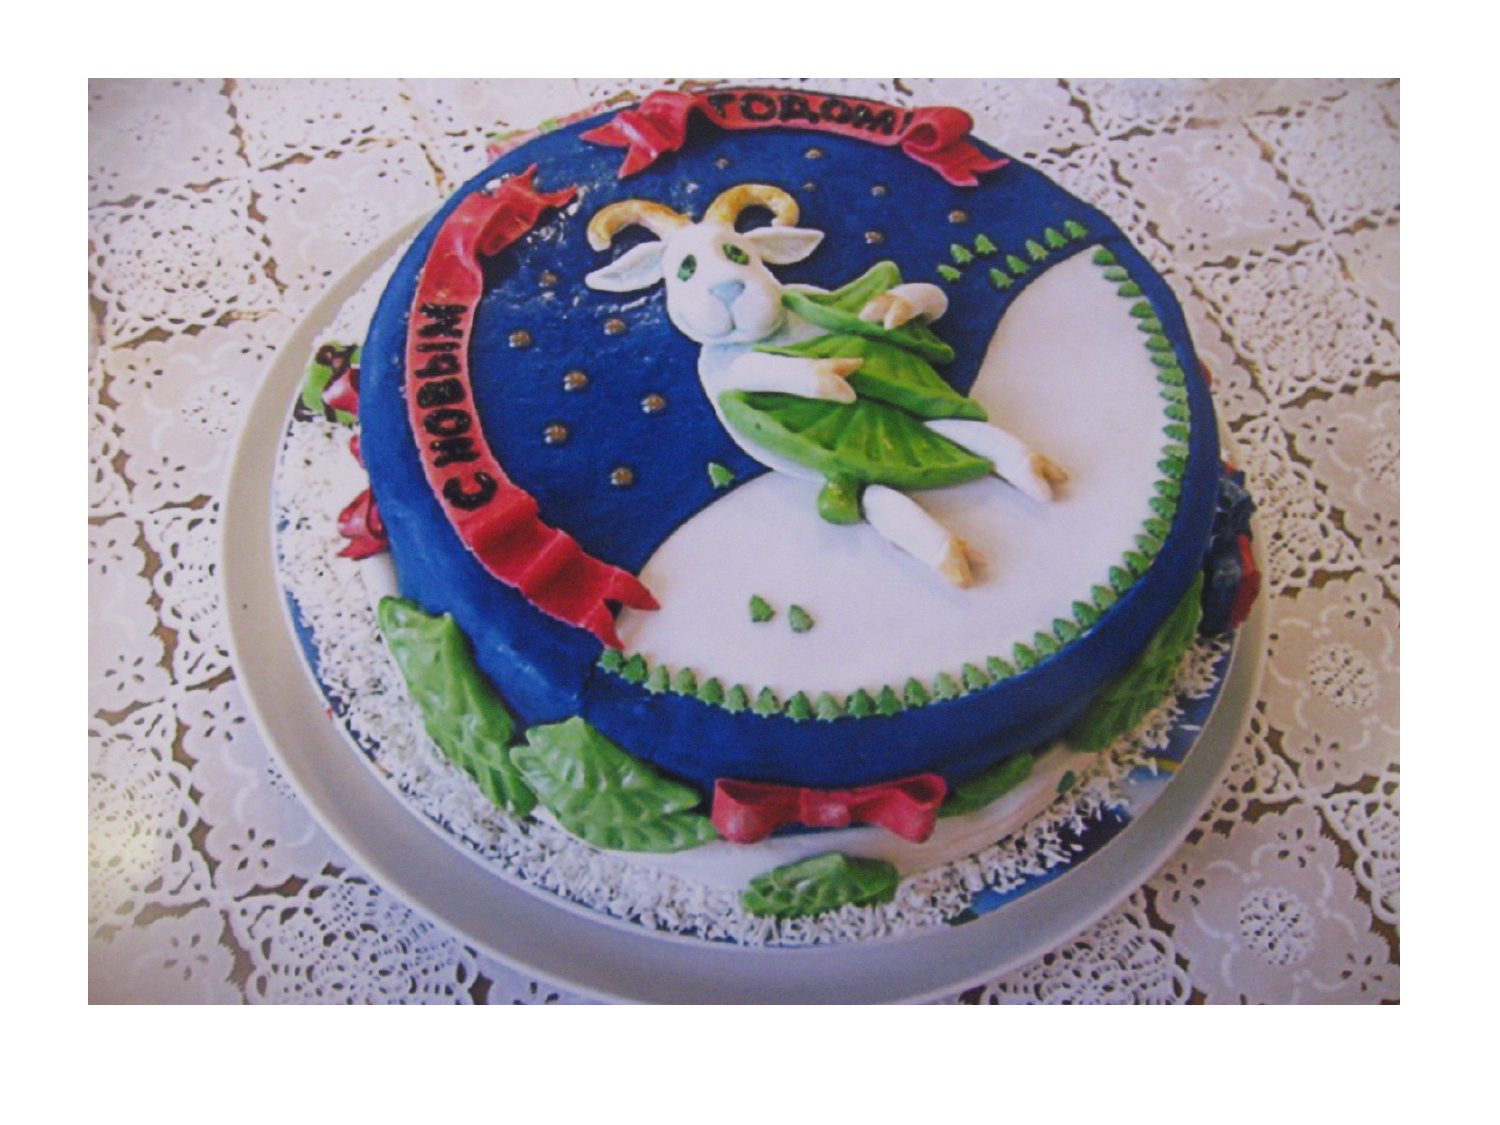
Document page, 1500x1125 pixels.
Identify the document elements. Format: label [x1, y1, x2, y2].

list [88, 77, 1400, 1006]
